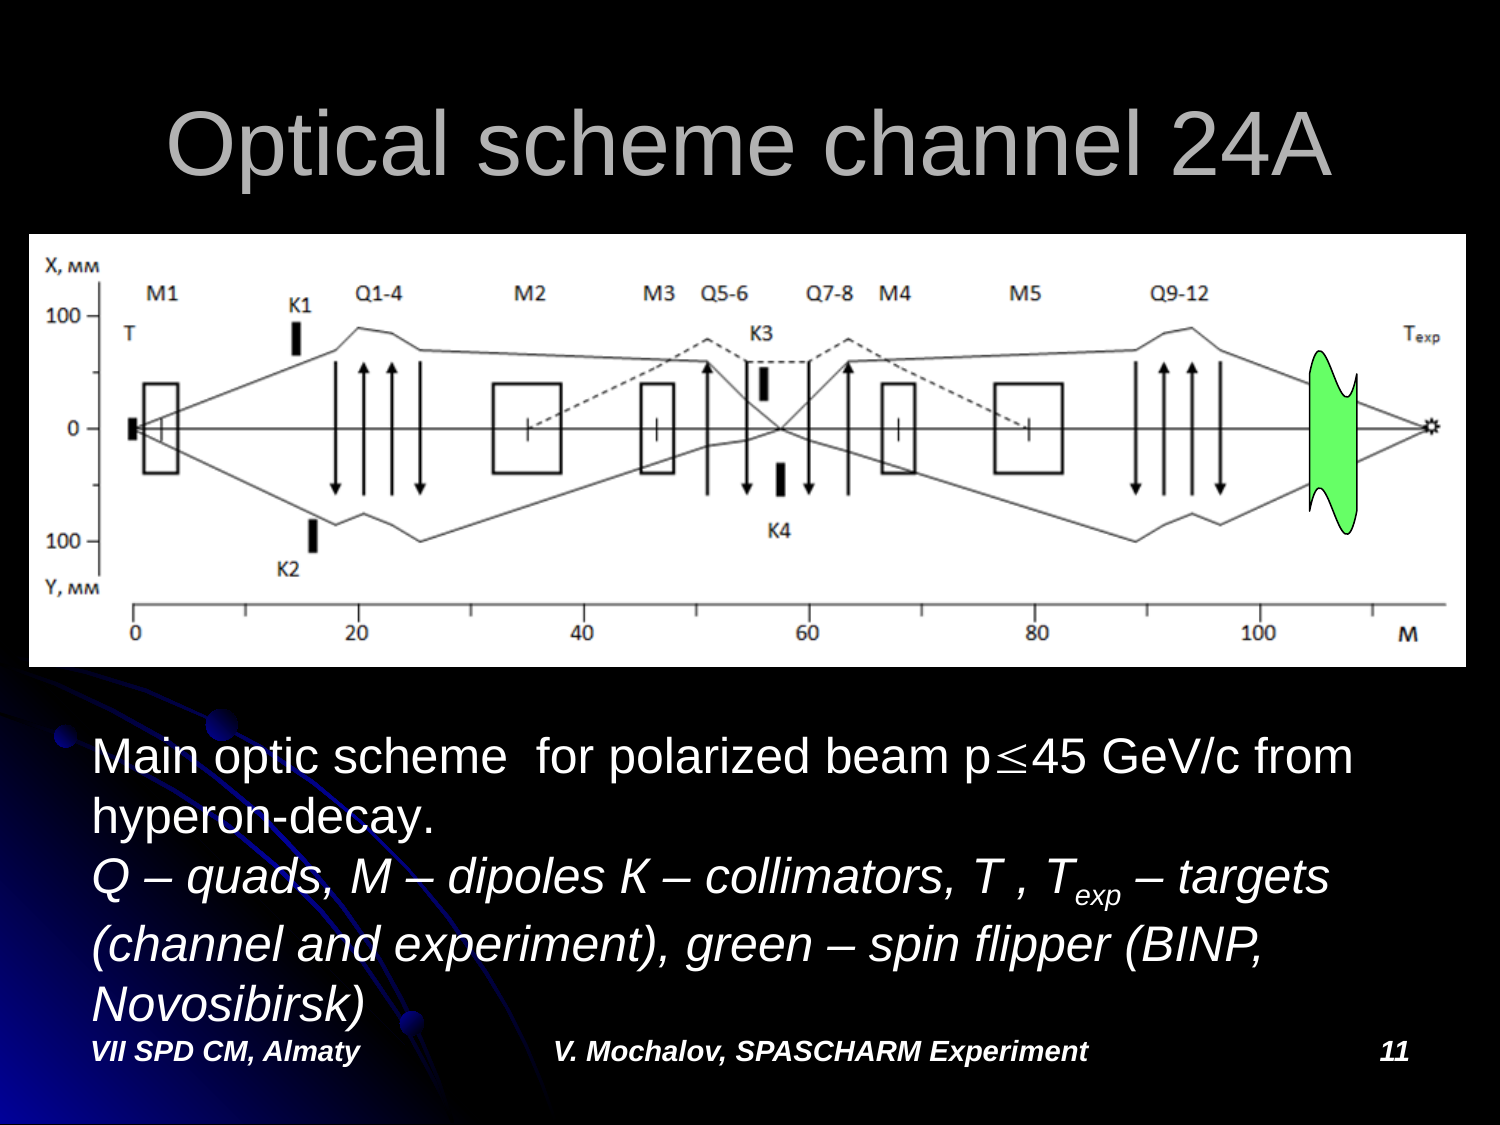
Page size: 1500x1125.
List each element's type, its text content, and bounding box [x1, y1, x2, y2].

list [29, 233, 1466, 667]
text_box Main optic scheme for polarized beam p45 GeV/c from hyperon-decay. Q – quads, М – dipoles К – collimators, Т , Тexp – targets (channel and experiment), green – spin flipper (BINP, Novosibirsk) [76, 715, 1436, 1039]
title Optical scheme channel 24A [99, 45, 1400, 232]
slide_number VII SPD CM, Almaty [75, 1025, 425, 1100]
footer V. Mochalov, SPASCHARM Experiment [442, 1039, 1199, 1100]
slide_number 11 [1246, 1039, 1425, 1100]
